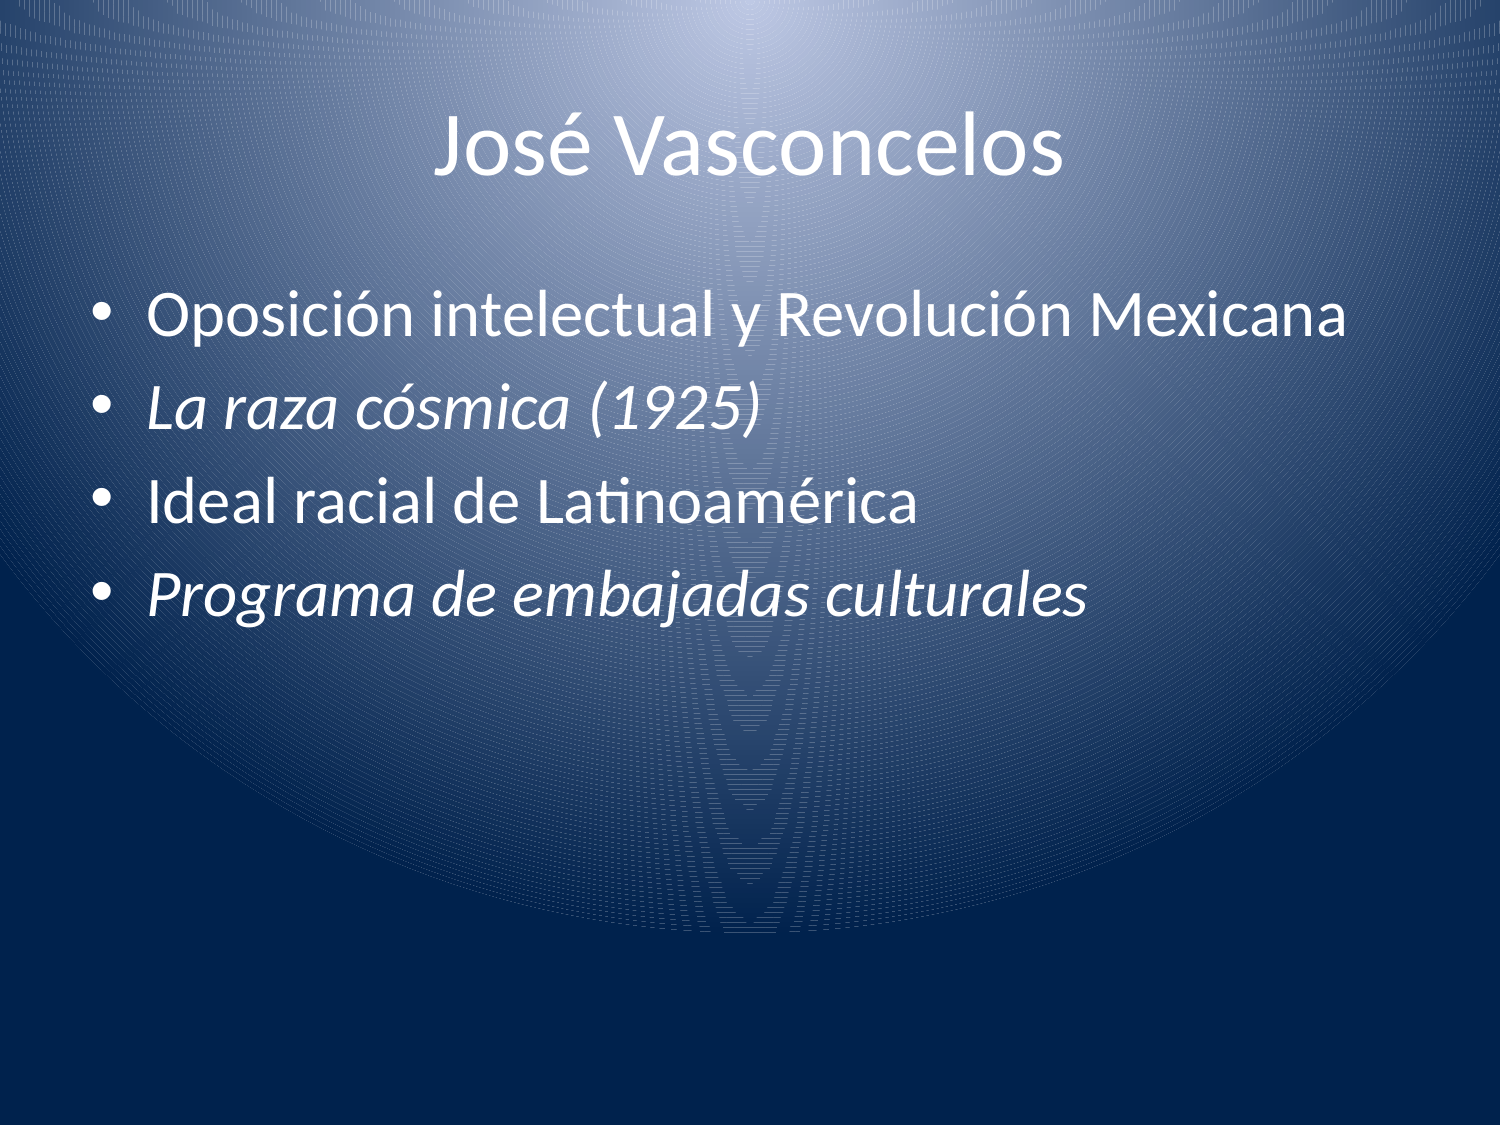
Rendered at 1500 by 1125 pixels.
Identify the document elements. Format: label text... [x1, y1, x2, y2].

title José Vasconcelos [75, 45, 1425, 233]
list Oposición intelectual y Revolución Mexicana La raza cósmica (1925) Ideal racial de Latinoamérica Programa de embajadas culturales [75, 262, 1425, 1005]
